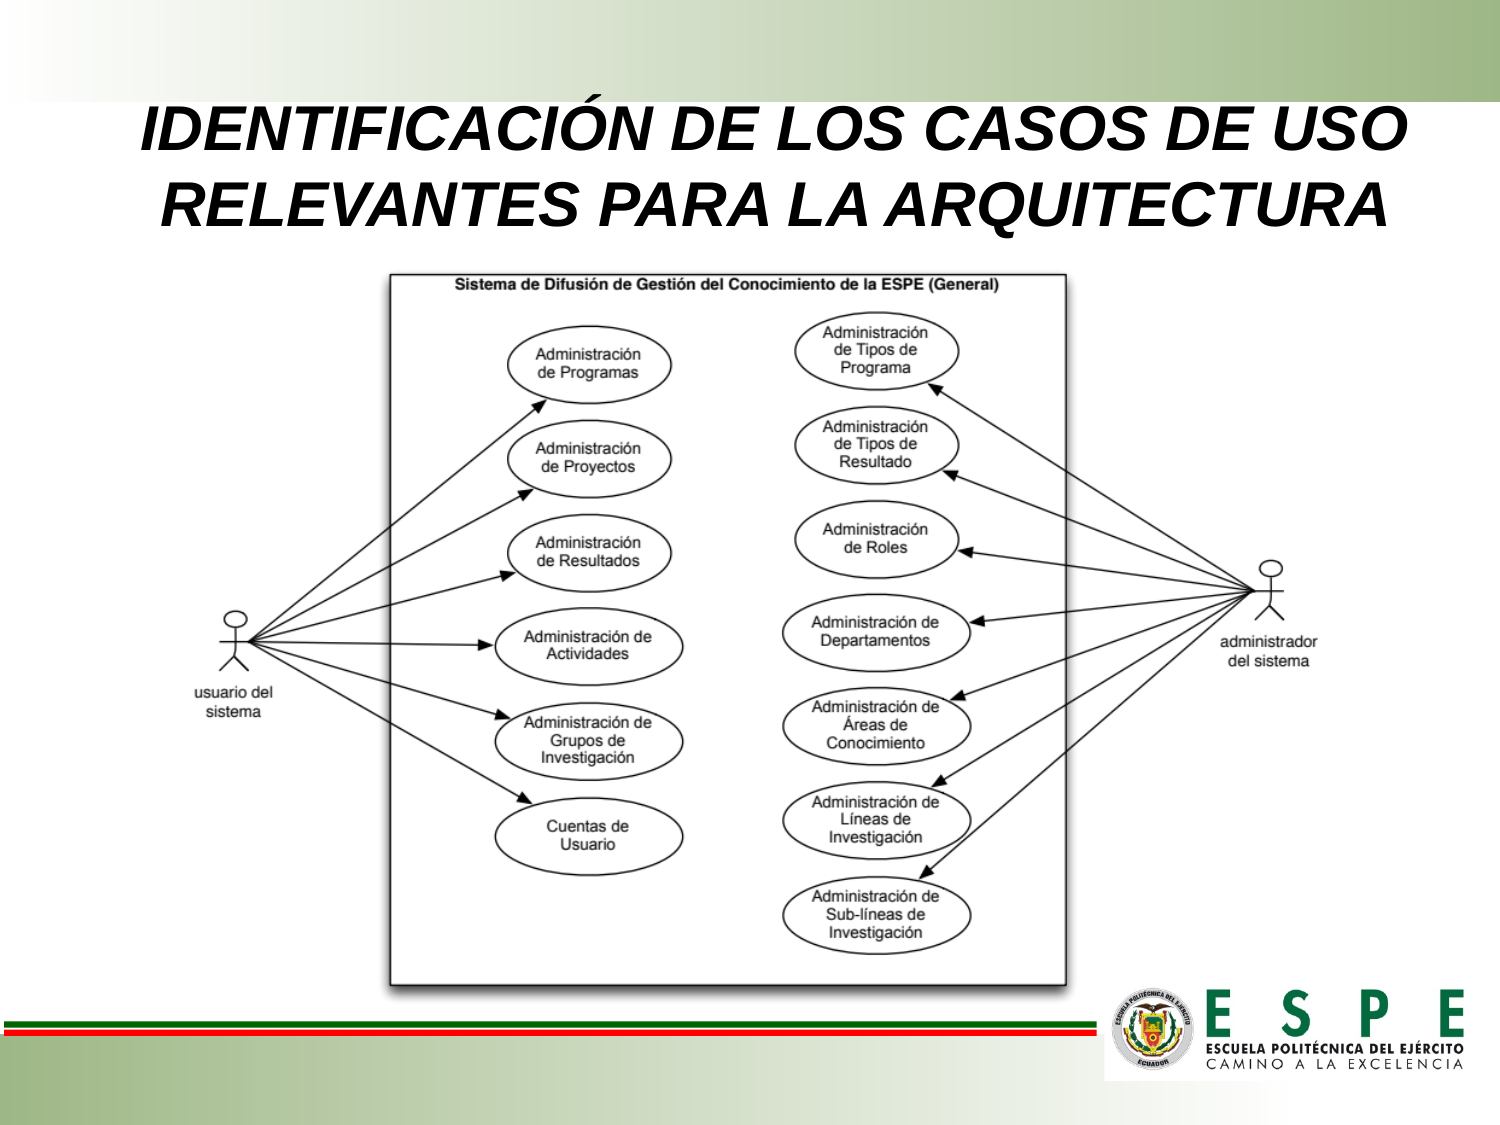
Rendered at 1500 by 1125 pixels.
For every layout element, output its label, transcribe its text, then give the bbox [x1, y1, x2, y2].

title IDENTIFICACIÓN DE LOS CASOS DE USO RELEVANTES PARA LA ARQUITECTURA [75, 79, 1425, 261]
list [74, 262, 1426, 1006]
picture [1104, 976, 1483, 1081]
